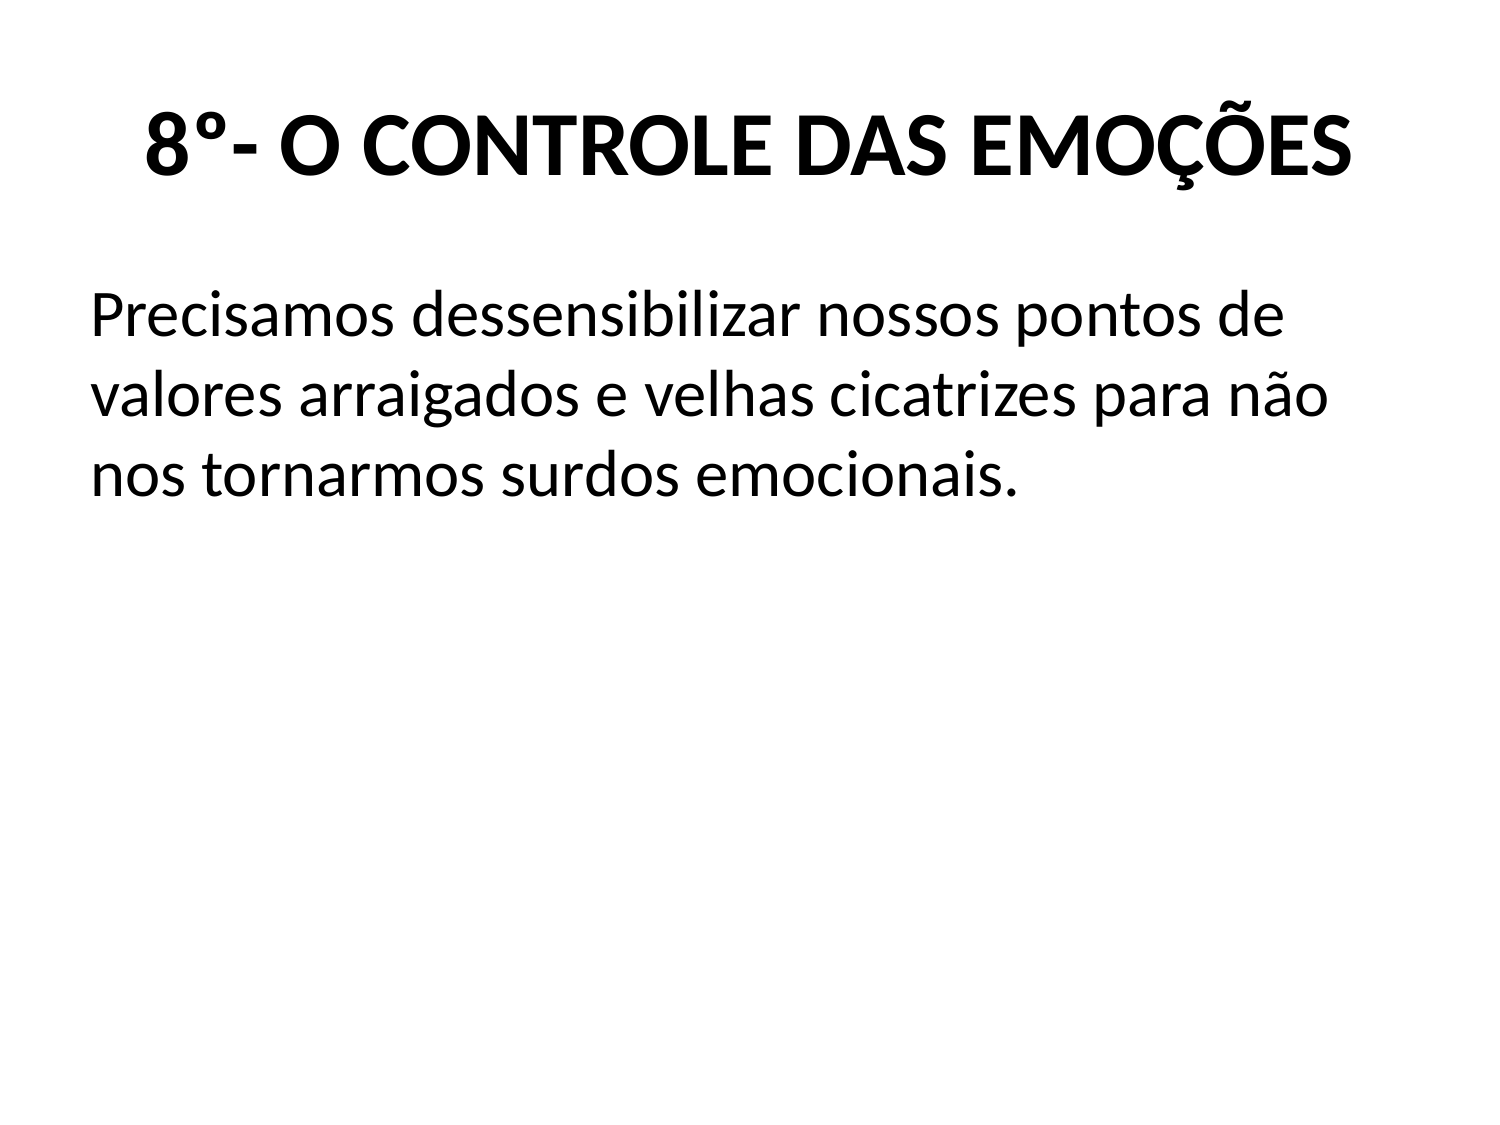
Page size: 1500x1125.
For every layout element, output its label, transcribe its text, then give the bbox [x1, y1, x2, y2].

list Precisamos dessensibilizar nossos pontos de valores arraigados e velhas cicatrizes para não nos tornarmos surdos emocionais. [75, 262, 1425, 1005]
title 8º- O CONTROLE DAS EMOÇÕES [75, 45, 1425, 233]
